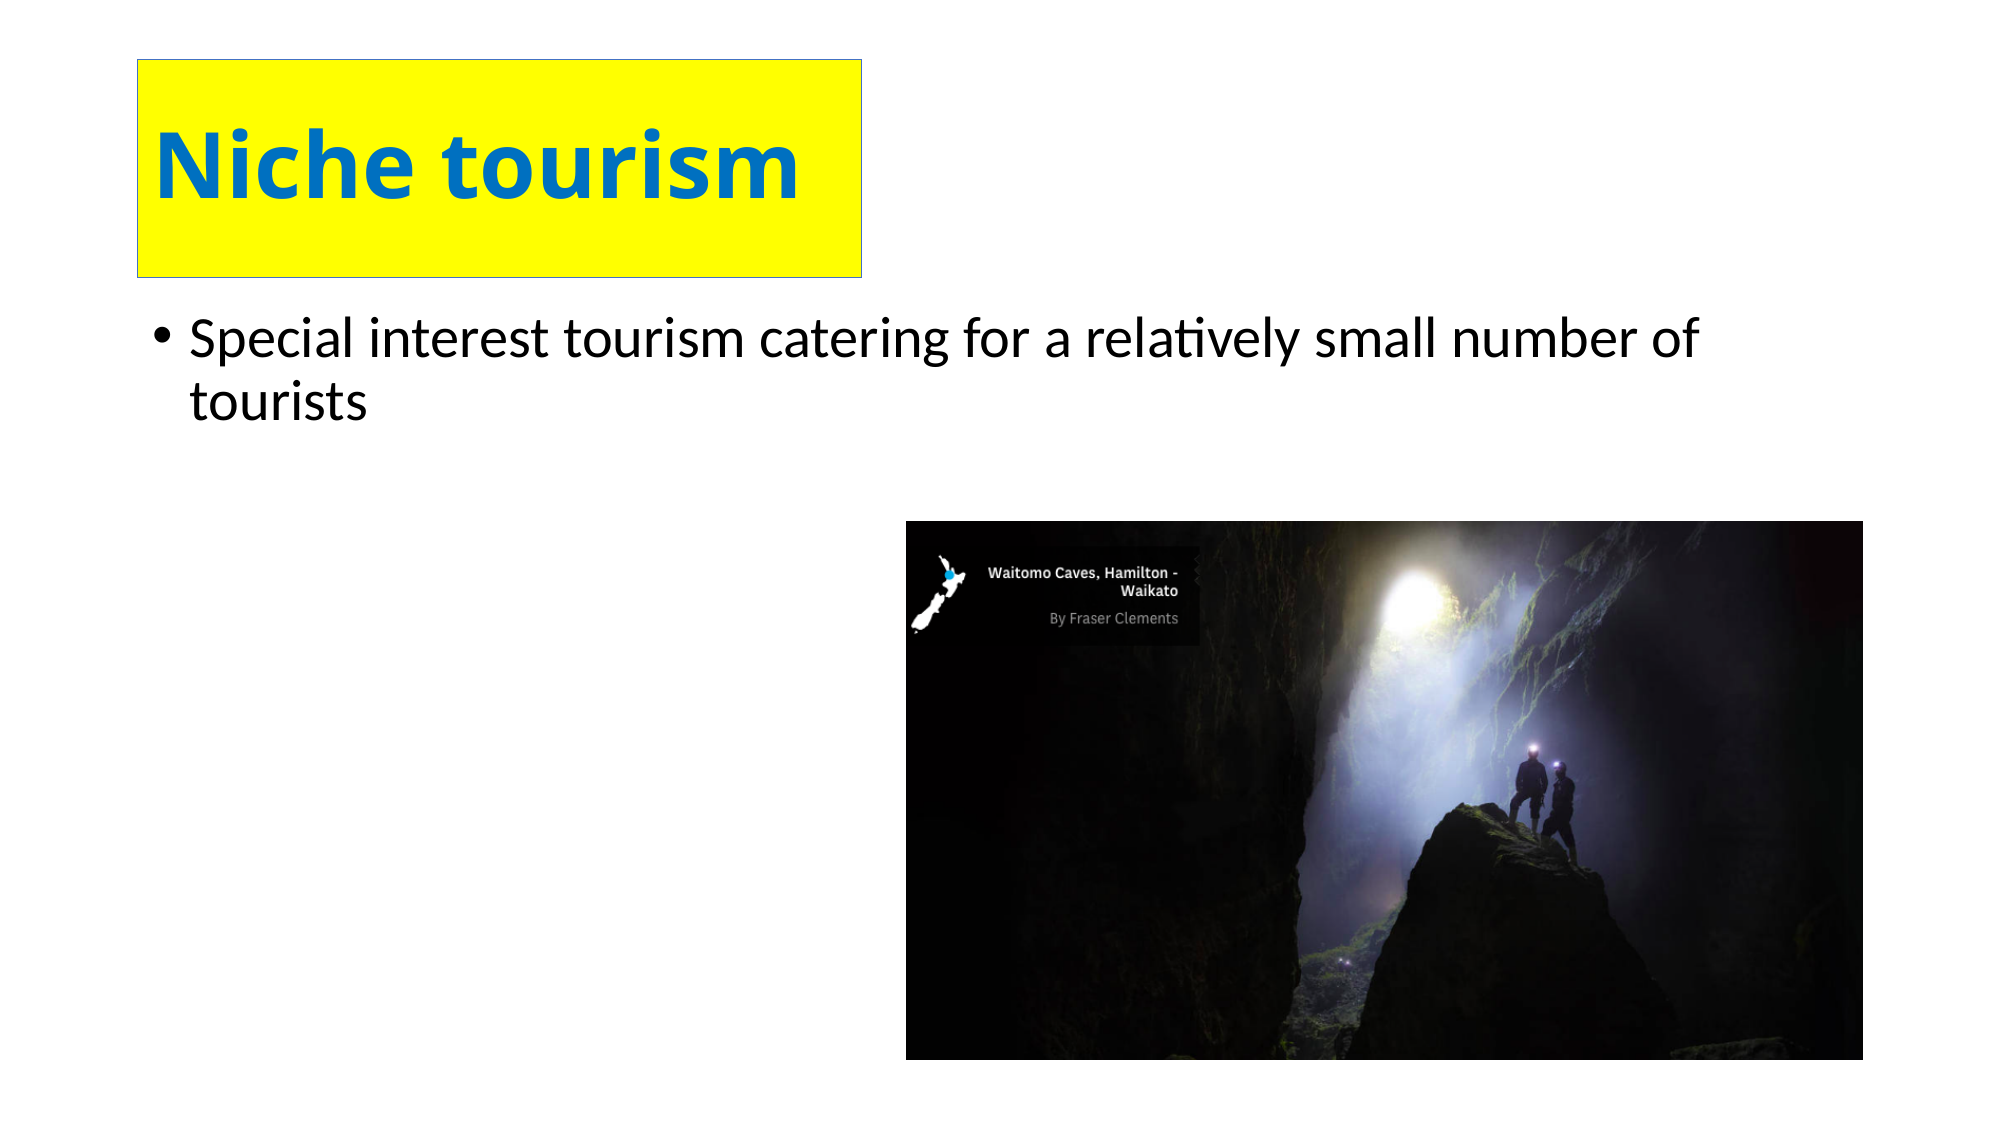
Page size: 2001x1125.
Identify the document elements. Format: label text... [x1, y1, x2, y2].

title Niche tourism [137, 59, 862, 278]
list Special interest tourism catering for a relatively small number of tourists [137, 299, 1863, 1014]
picture [906, 521, 1863, 1060]
